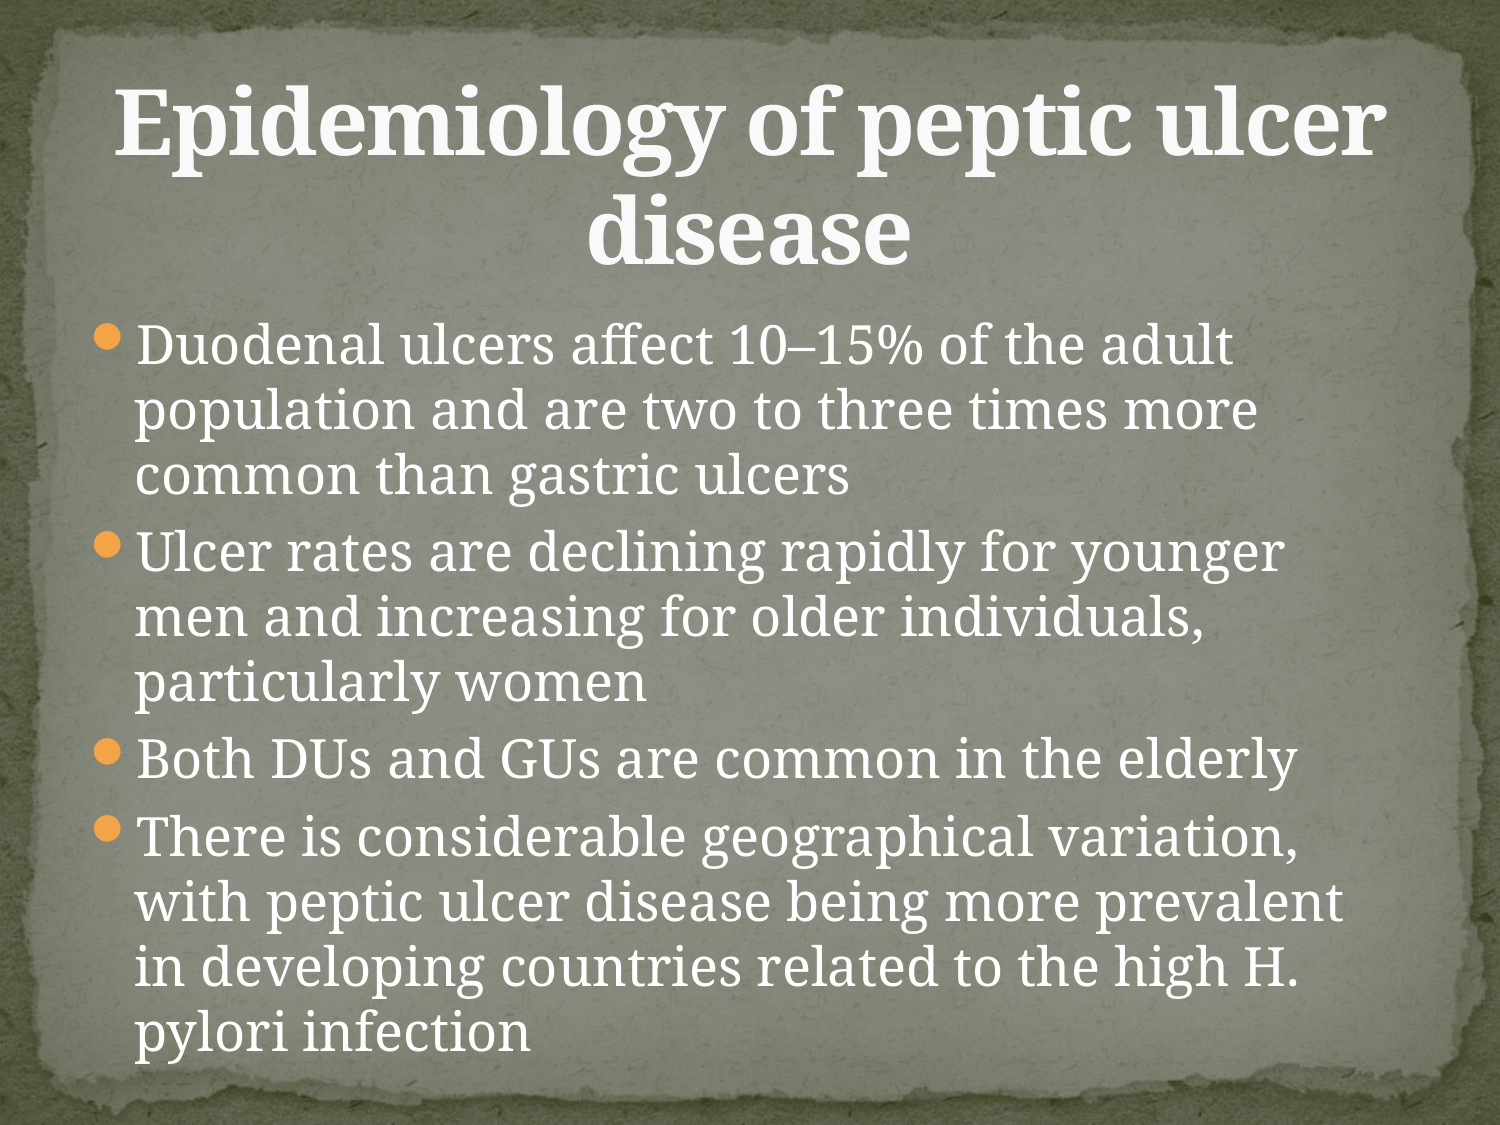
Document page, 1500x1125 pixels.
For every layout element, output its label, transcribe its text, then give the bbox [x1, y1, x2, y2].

title Epidemiology of peptic ulcer disease [74, 78, 1425, 291]
list Duodenal ulcers affect 10–15% of the adult population and are two to three times more common than gastric ulcers Ulcer rates are declining rapidly for younger men and increasing for older individuals, particularly women Both DUs and GUs are common in the elderly There is considerable geographical variation, with peptic ulcer disease being more prevalent in developing countries related to the high H. pylori infection [75, 302, 1425, 1071]
